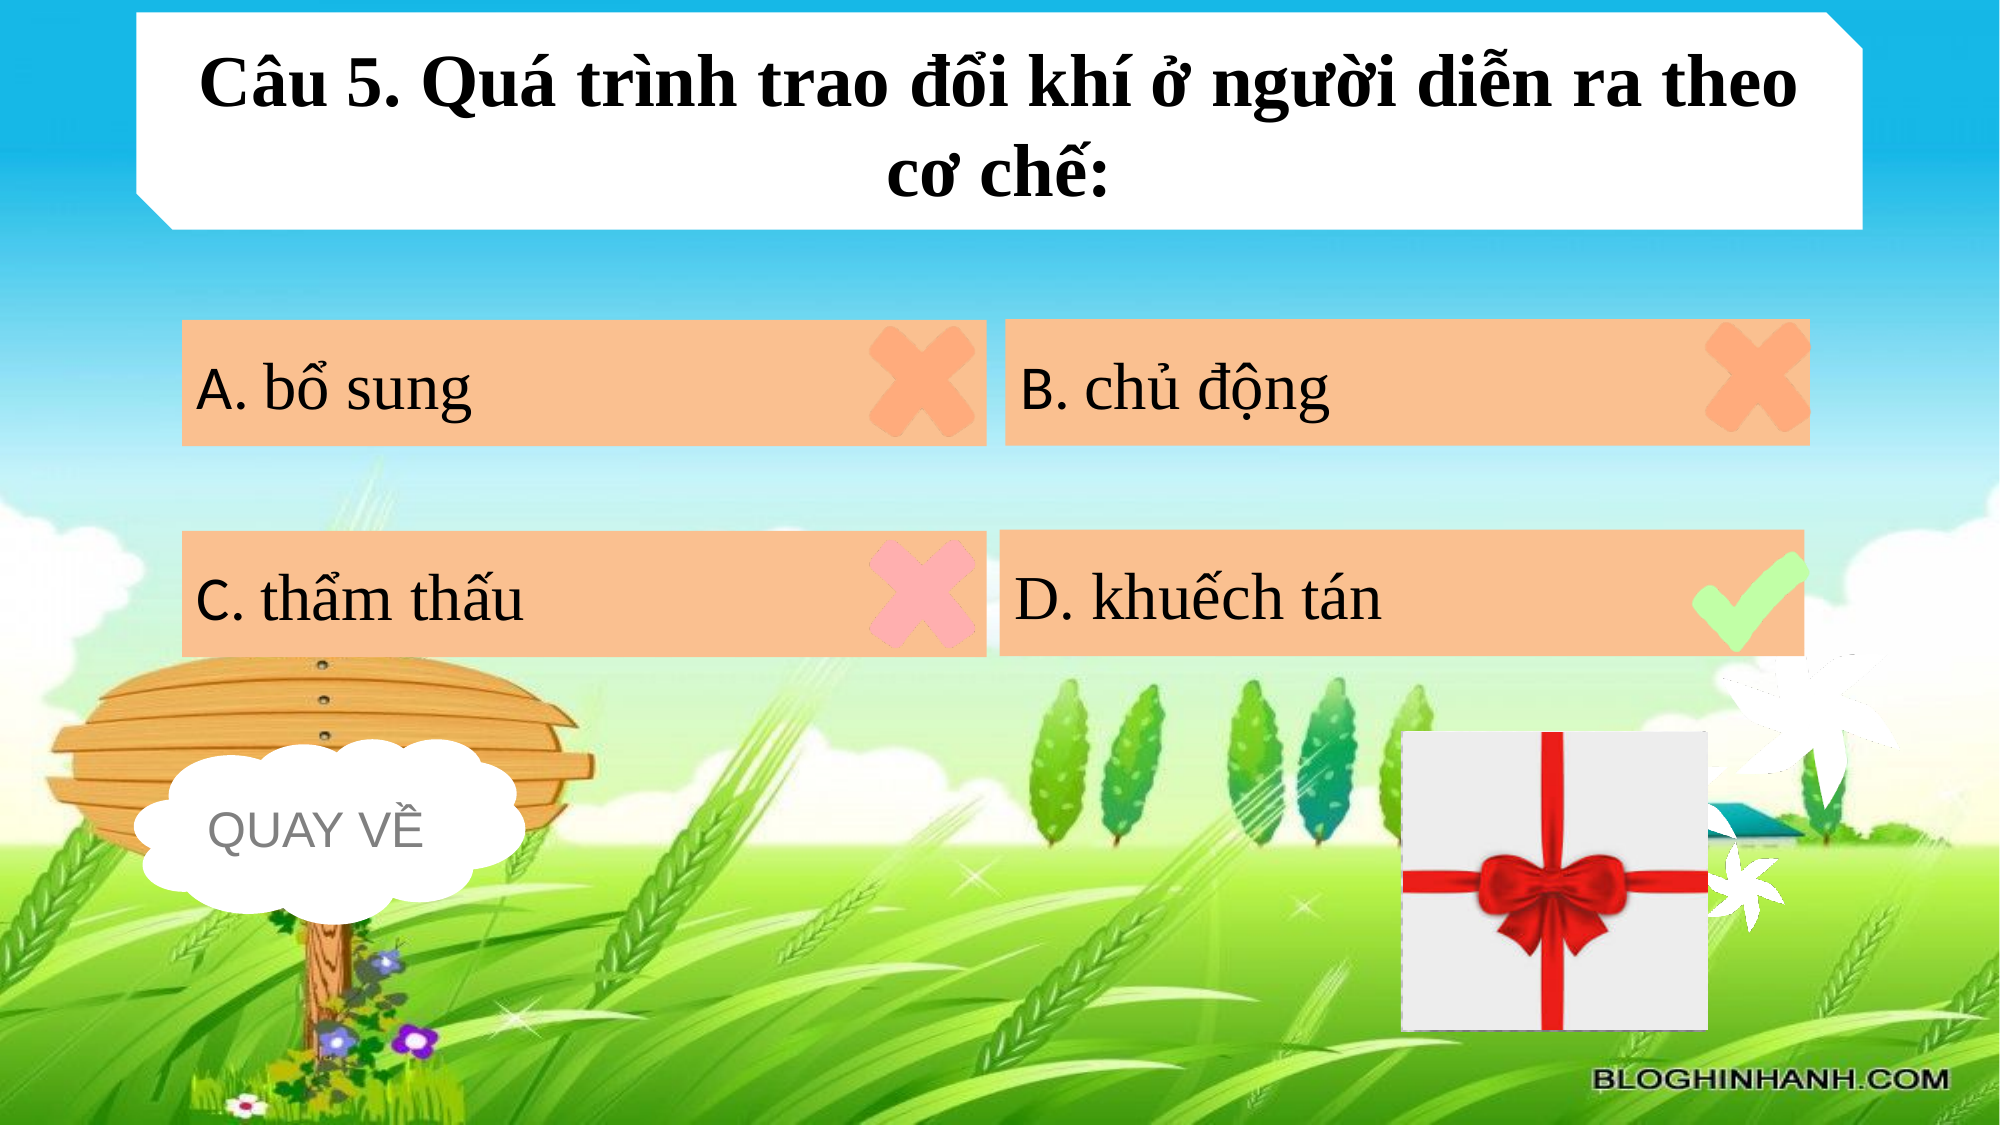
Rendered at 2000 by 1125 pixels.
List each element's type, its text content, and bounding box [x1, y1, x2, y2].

text_box D. khuếch tán [998, 528, 1806, 658]
text_box A. bổ sung [180, 318, 989, 448]
text_box B. chủ động [1003, 317, 1812, 448]
picture [0, 0, 2000, 1125]
text_box QUAY VỀ [133, 739, 526, 925]
text_box Câu 5. Quá trình trao đổi khí ở người diễn ra theo cơ chế: [134, 10, 1865, 232]
text_box C. thẩm thấu [180, 529, 989, 659]
